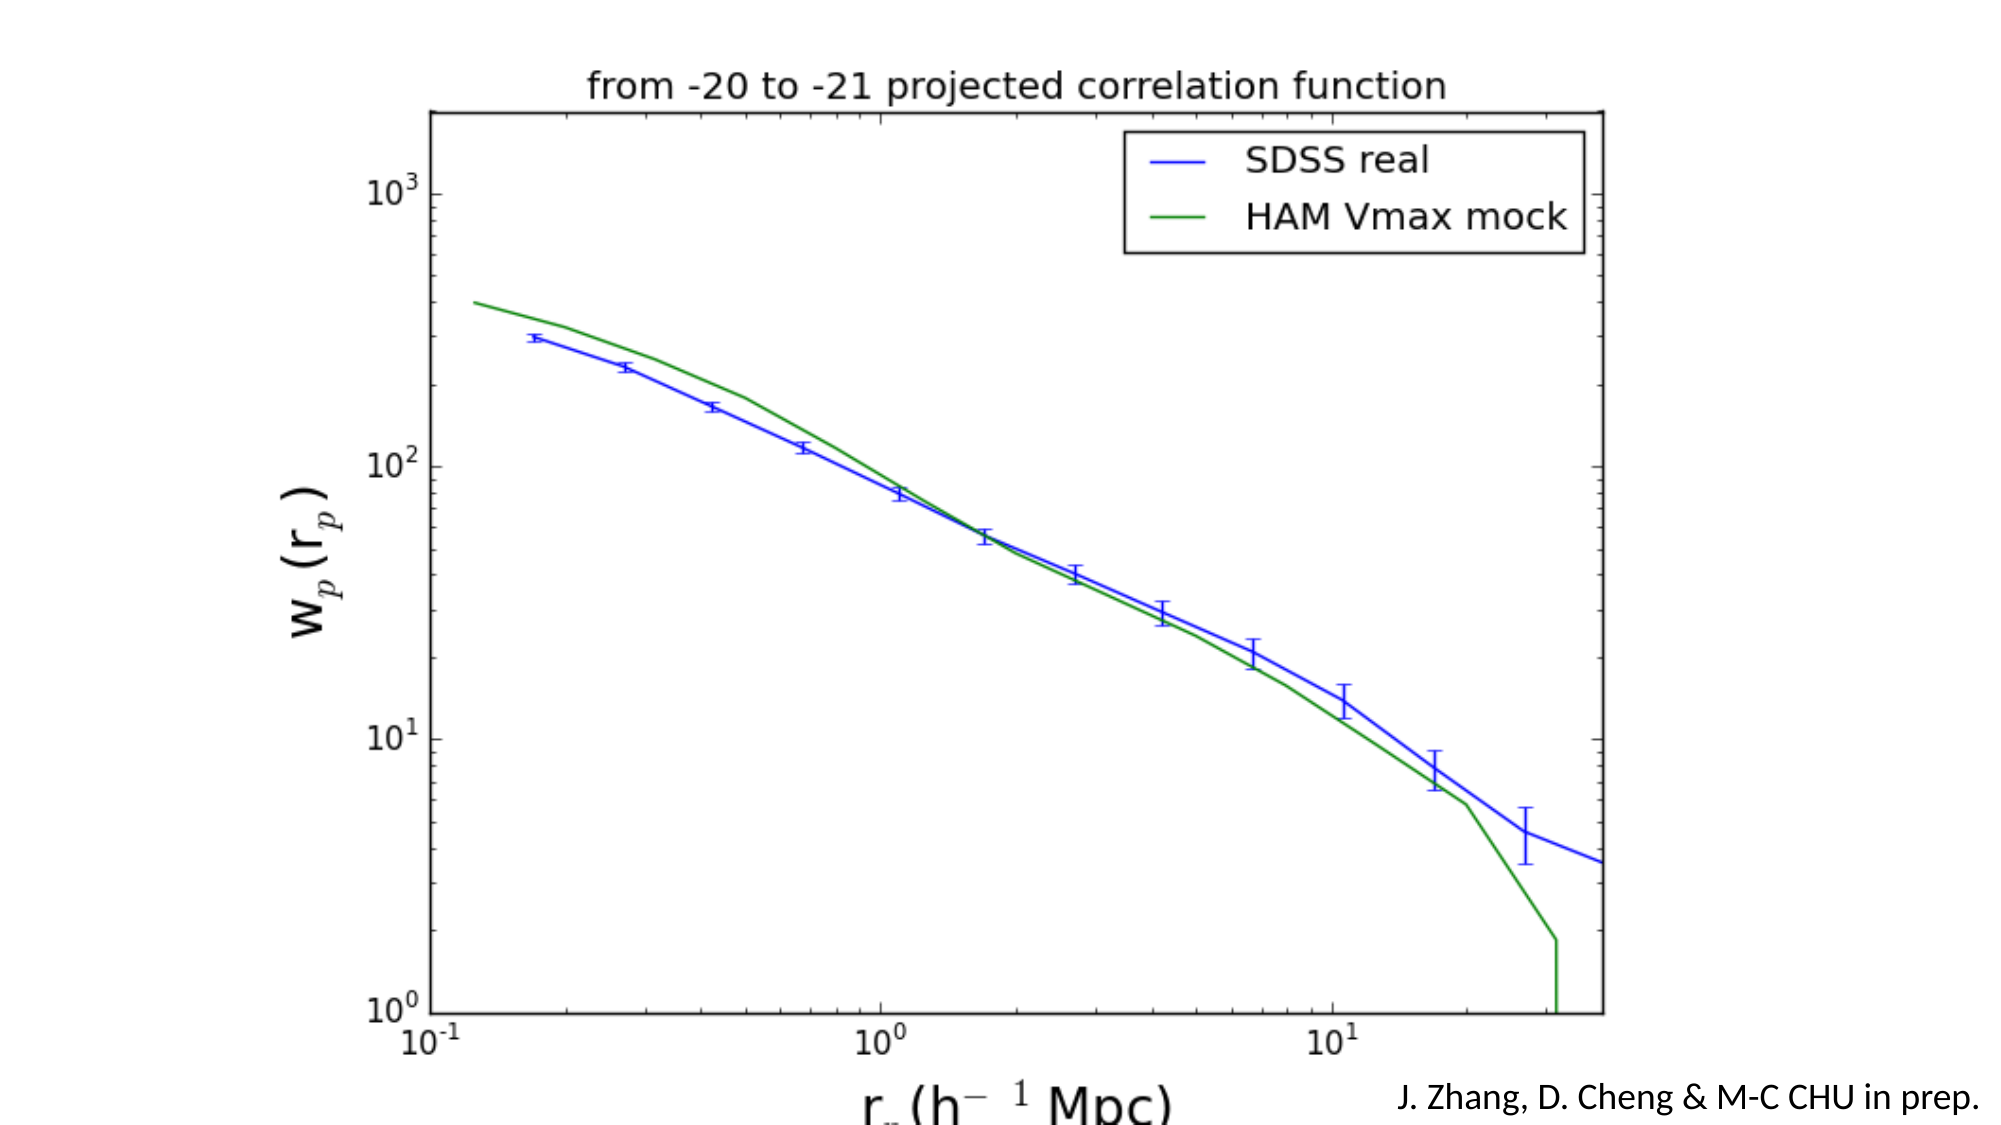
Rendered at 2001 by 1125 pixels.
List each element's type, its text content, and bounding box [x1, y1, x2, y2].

text_box J. Zhang, D. Cheng & M-C CHU in prep. [1754, 1064, 1997, 1125]
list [241, 0, 1754, 1125]
